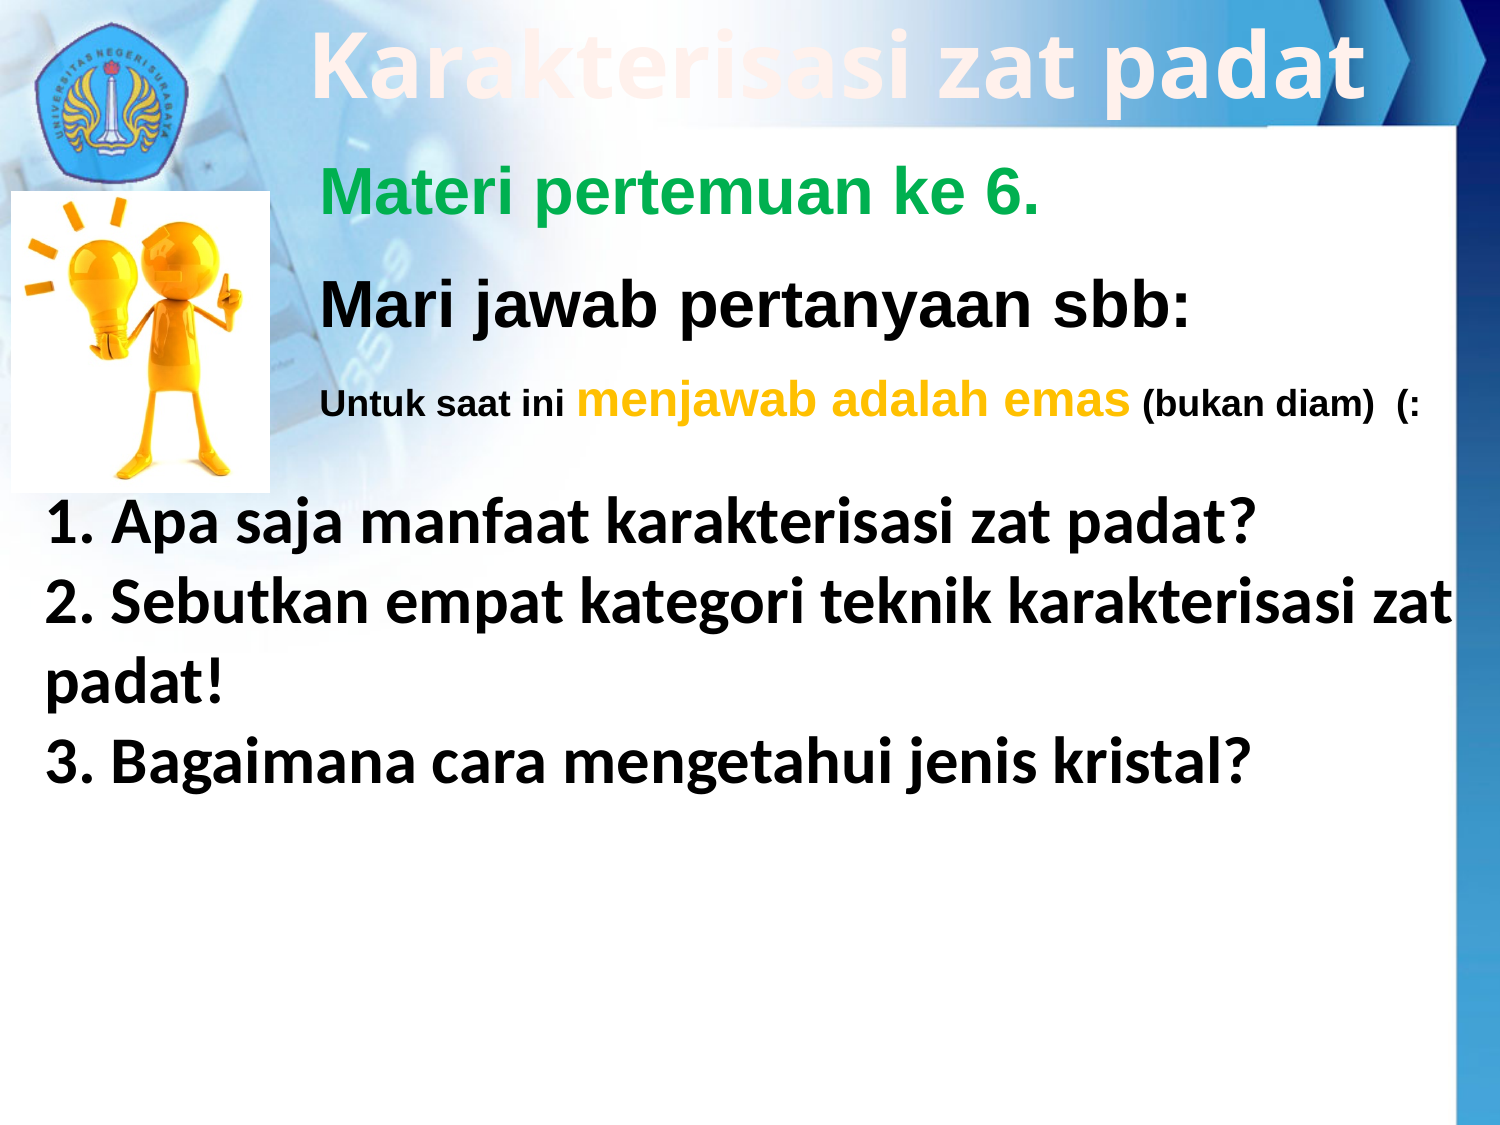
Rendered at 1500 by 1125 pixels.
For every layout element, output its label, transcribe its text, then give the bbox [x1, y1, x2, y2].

picture [0, 0, 1500, 493]
title 1. Apa saja manfaat karakterisasi zat padat? 2. Sebutkan empat kategori teknik karakterisasi zat padat! 3. Bagaimana cara mengetahui jenis kristal? [0, 433, 1500, 1125]
text_box Karakterisasi zat padat [175, 0, 1500, 125]
text_box Materi pertemuan ke 6. Mari jawab pertanyaan sbb: Untuk saat ini menjawab adalah emas (bukan diam) (: [304, 140, 1465, 434]
text_box [275, 392, 1407, 458]
